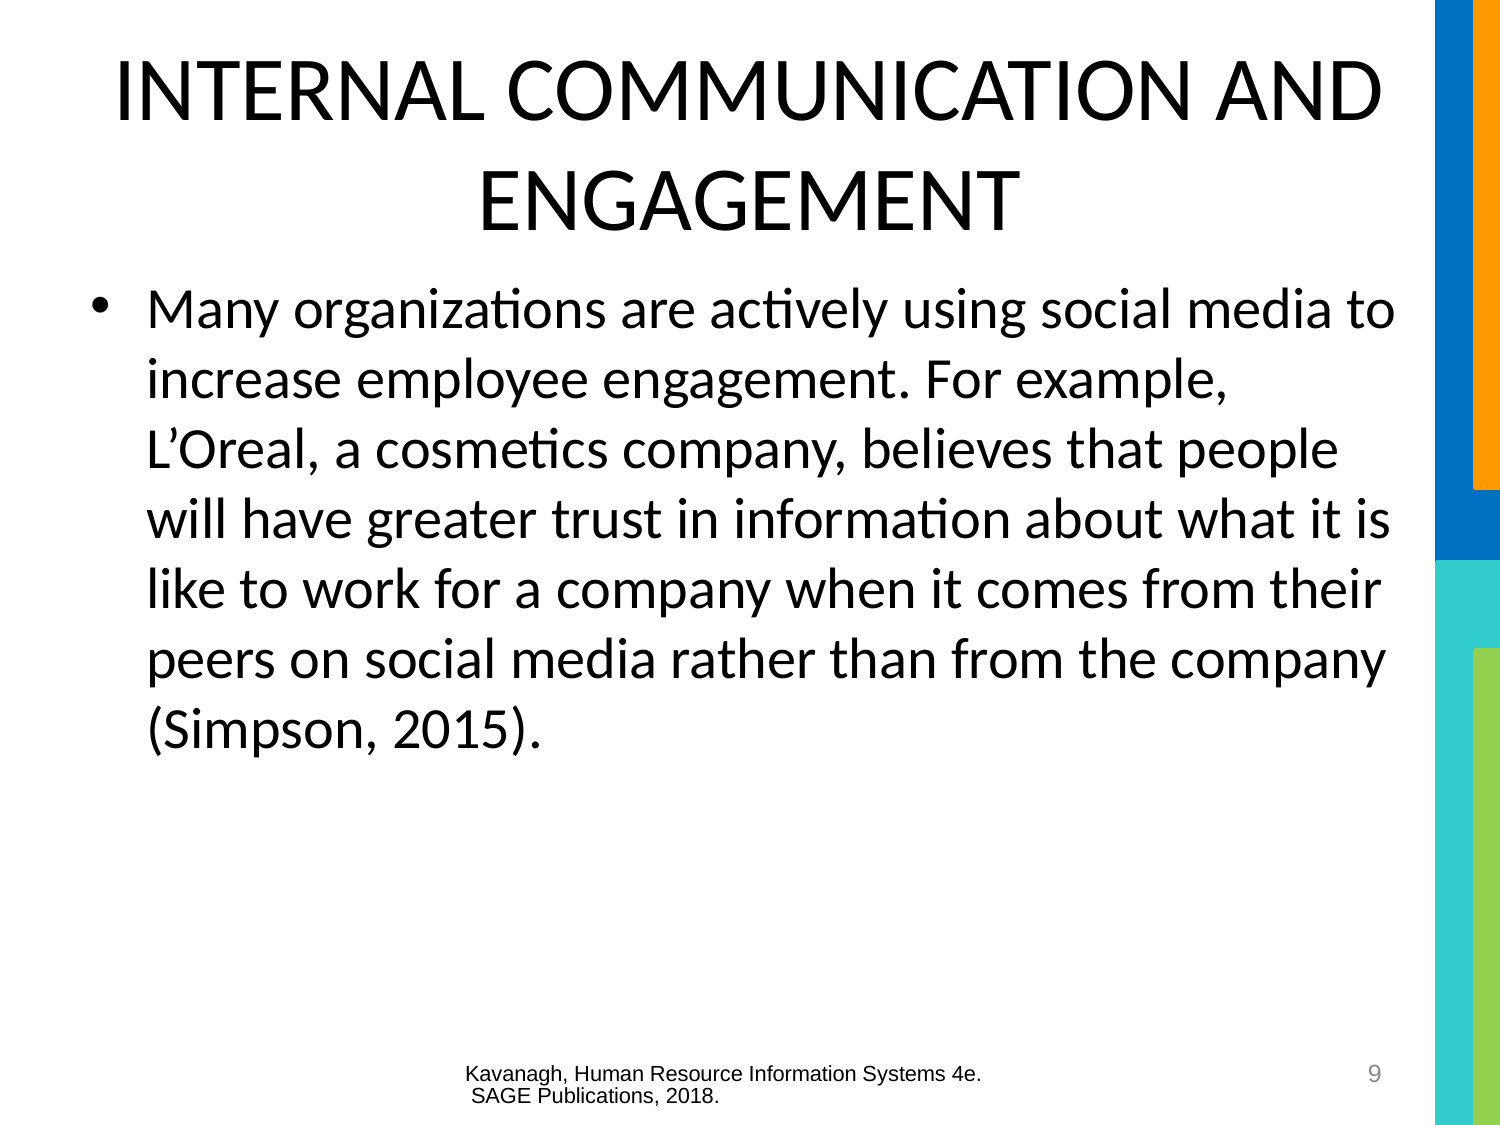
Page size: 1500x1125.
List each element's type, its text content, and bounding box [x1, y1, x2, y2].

list Many organizations are actively using social media to increase employee engagement. For example, L’Oreal, a cosmetics company, believes that people will have greater trust in information about what it is like to work for a company when it comes from their peers on social media rather than from the company (Simpson, 2015). [75, 262, 1425, 1005]
slide_number 9 [1059, 1042, 1397, 1103]
footer Kavanagh, Human Resource Information Systems 4e. SAGE Publications, 2018. [450, 1042, 1004, 1103]
title INTERNAL COMMUNICATION AND ENGAGEMENT [75, 45, 1425, 233]
